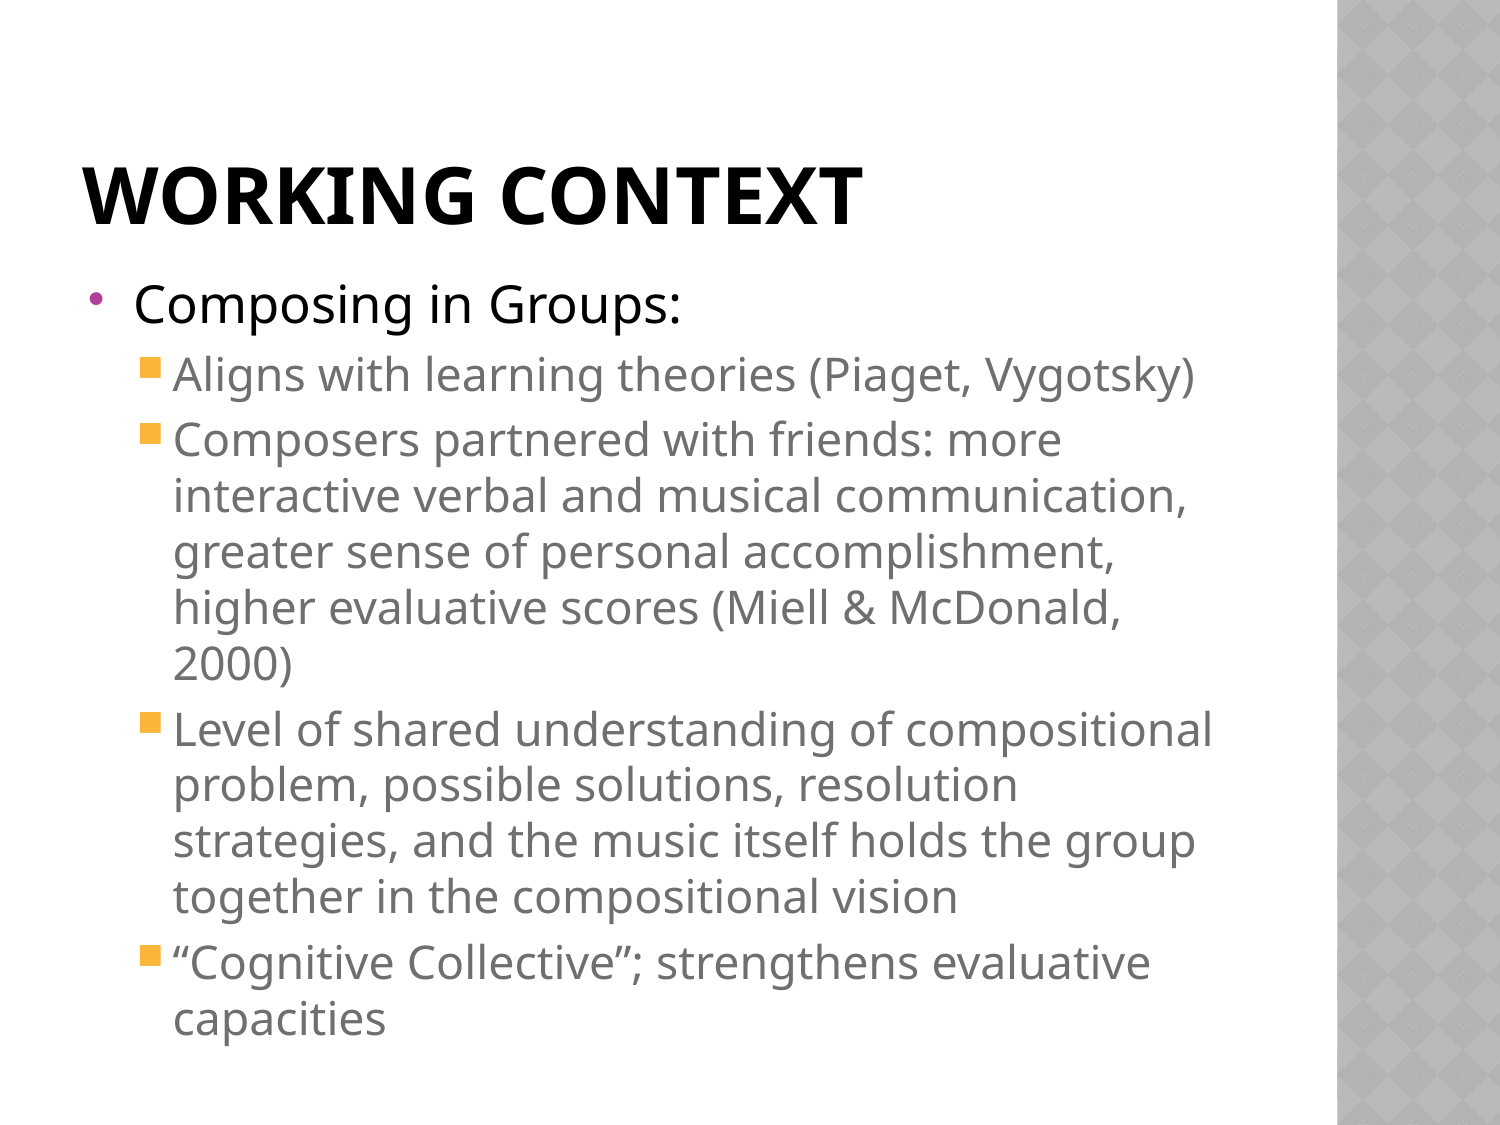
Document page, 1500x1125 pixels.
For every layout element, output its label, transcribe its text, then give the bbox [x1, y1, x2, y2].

list Composing in Groups: Aligns with learning theories (Piaget, Vygotsky) Composers partnered with friends: more interactive verbal and musical communication, greater sense of personal accomplishment, higher evaluative scores (Miell & McDonald, 2000) Level of shared understanding of compositional problem, possible solutions, resolution strategies, and the music itself holds the group together in the compositional vision “Cognitive Collective”; strengthens evaluative capacities [75, 264, 1263, 1059]
title Working Context [75, 52, 1263, 240]
